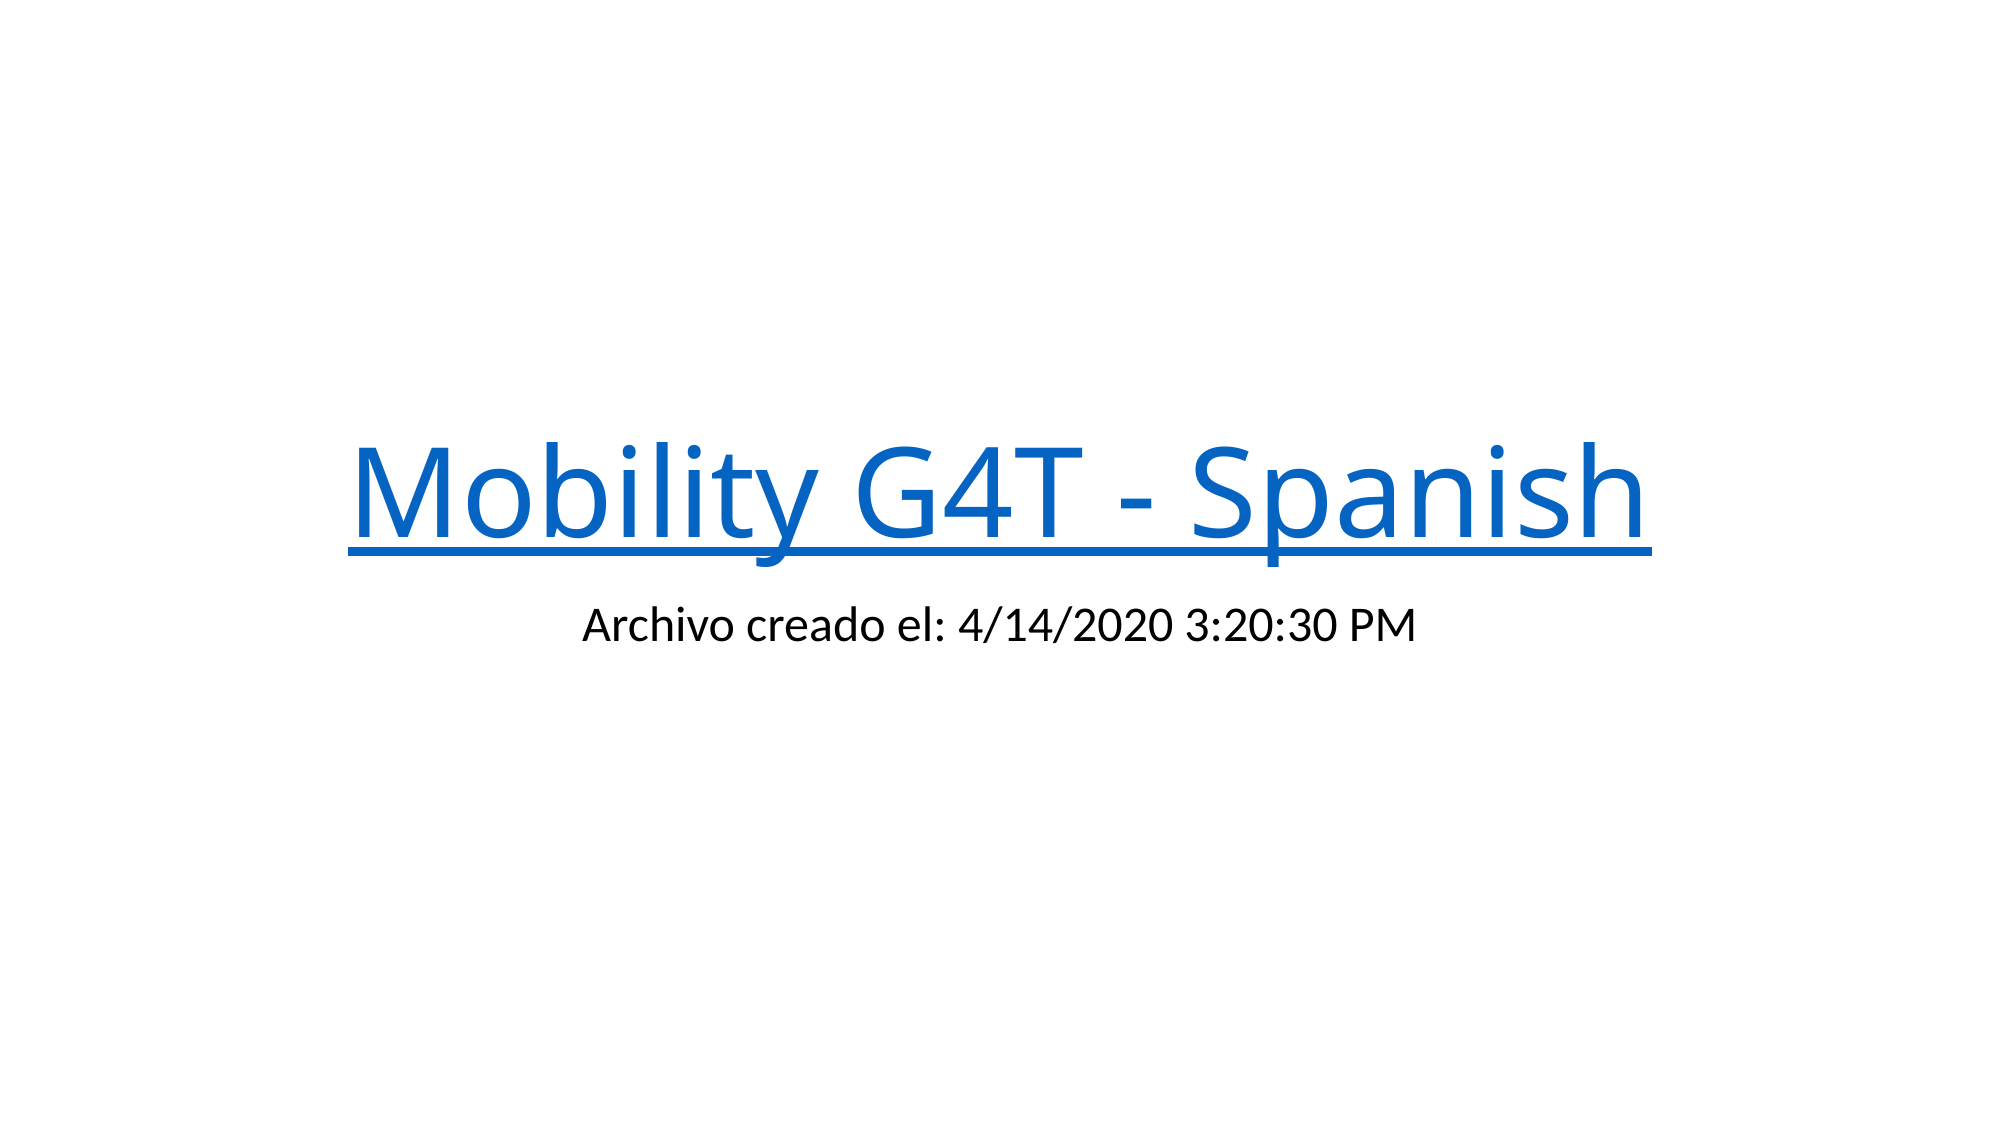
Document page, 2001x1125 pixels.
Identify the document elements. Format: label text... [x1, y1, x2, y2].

title Mobility G4T - Spanish [249, 184, 1750, 576]
subtitle Archivo creado el: 4/14/2020 3:20:30 PM [249, 590, 1750, 863]
